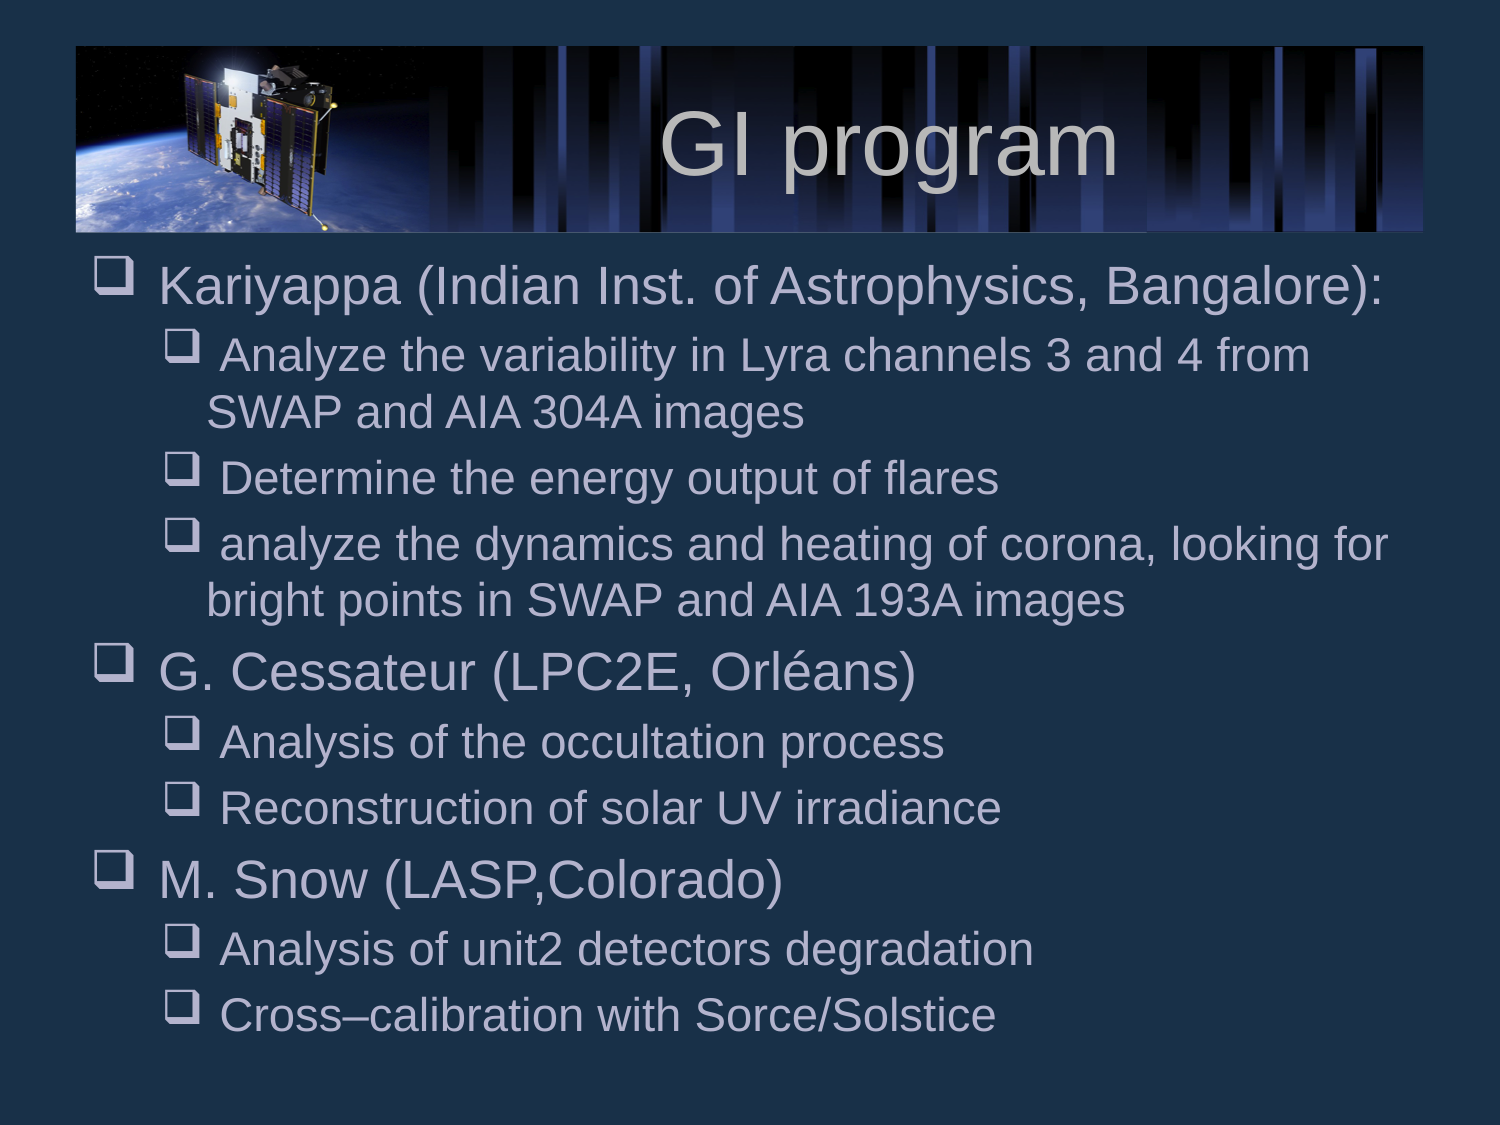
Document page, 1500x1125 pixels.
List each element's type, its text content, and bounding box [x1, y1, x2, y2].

title GI program [74, 44, 1426, 233]
list Kariyappa (Indian Inst. of Astrophysics, Bangalore): Analyze the variability in Lyra channels 3 and 4 from SWAP and AIA 304A images Determine the energy output of flares analyze the dynamics and heating of corona, looking for bright points in SWAP and AIA 193A images G. Cessateur (LPC2E, Orléans) Analysis of the occultation process Reconstruction of solar UV irradiance M. Snow (LASP,Colorado) Analysis of unit2 detectors degradation Cross–calibration with Sorce/Solstice [74, 242, 1426, 1106]
